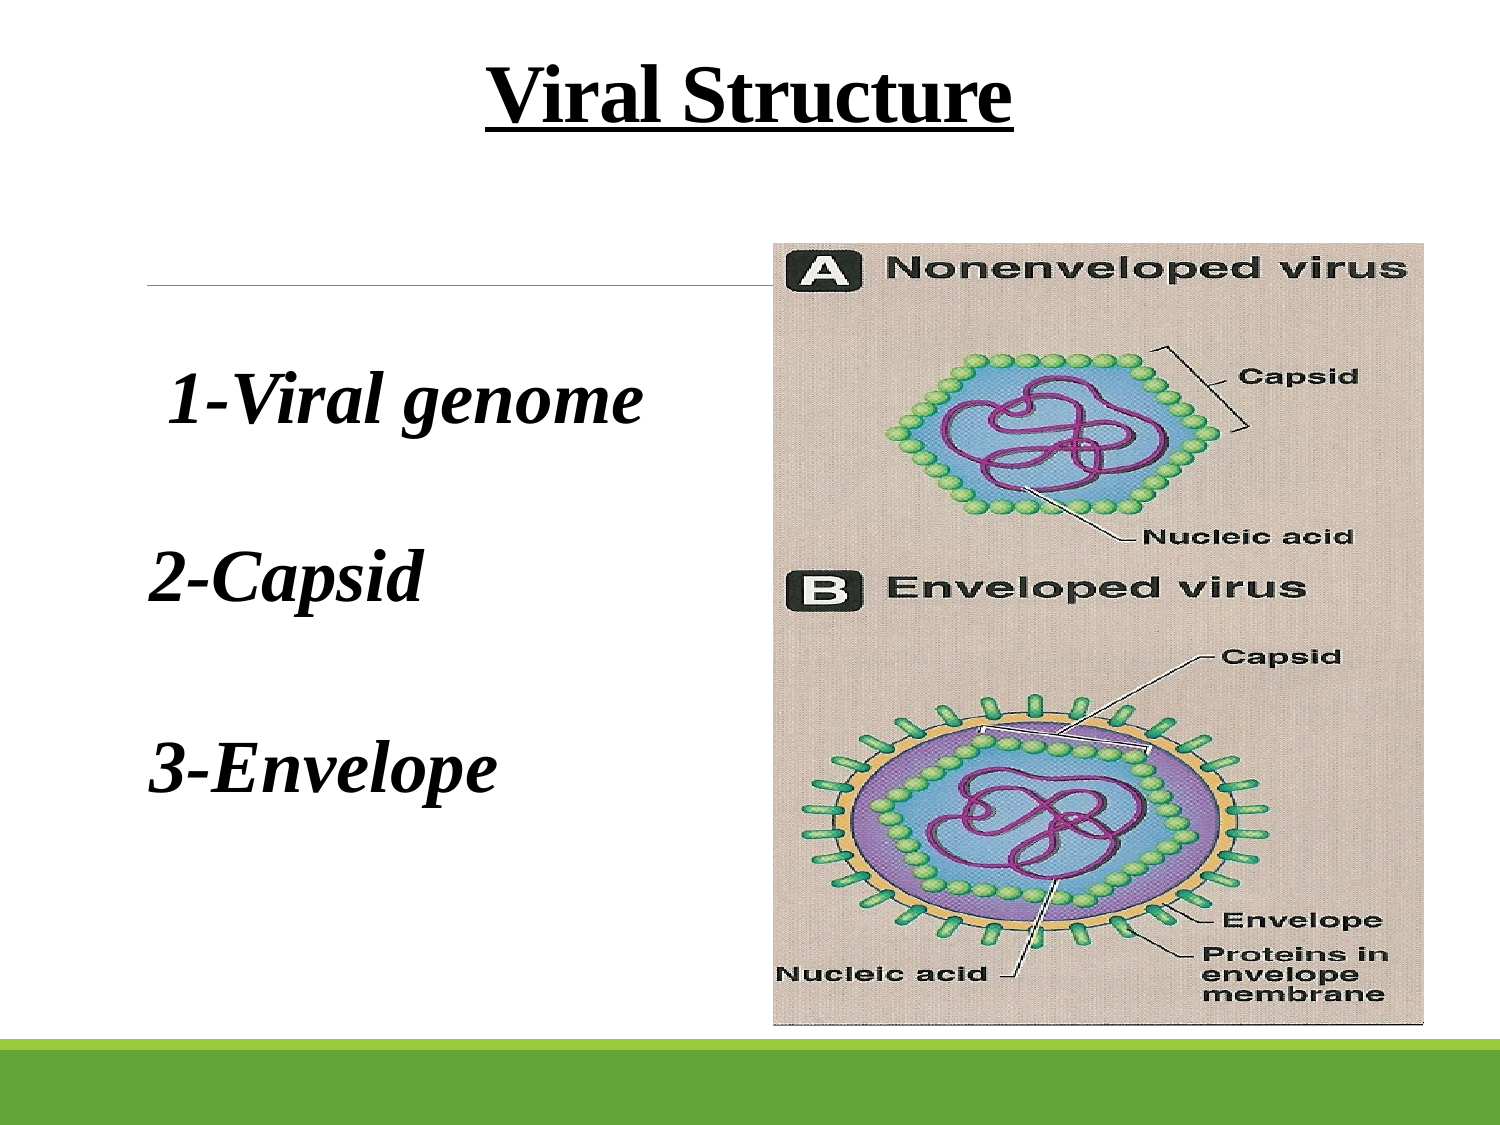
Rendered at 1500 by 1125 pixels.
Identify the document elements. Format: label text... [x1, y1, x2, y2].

list 1-Viral genome 2-Capsid 3-Envelope [134, 351, 797, 1095]
title Viral Structure [75, 45, 1425, 233]
picture [772, 242, 1424, 1027]
list [819, 326, 1483, 1069]
